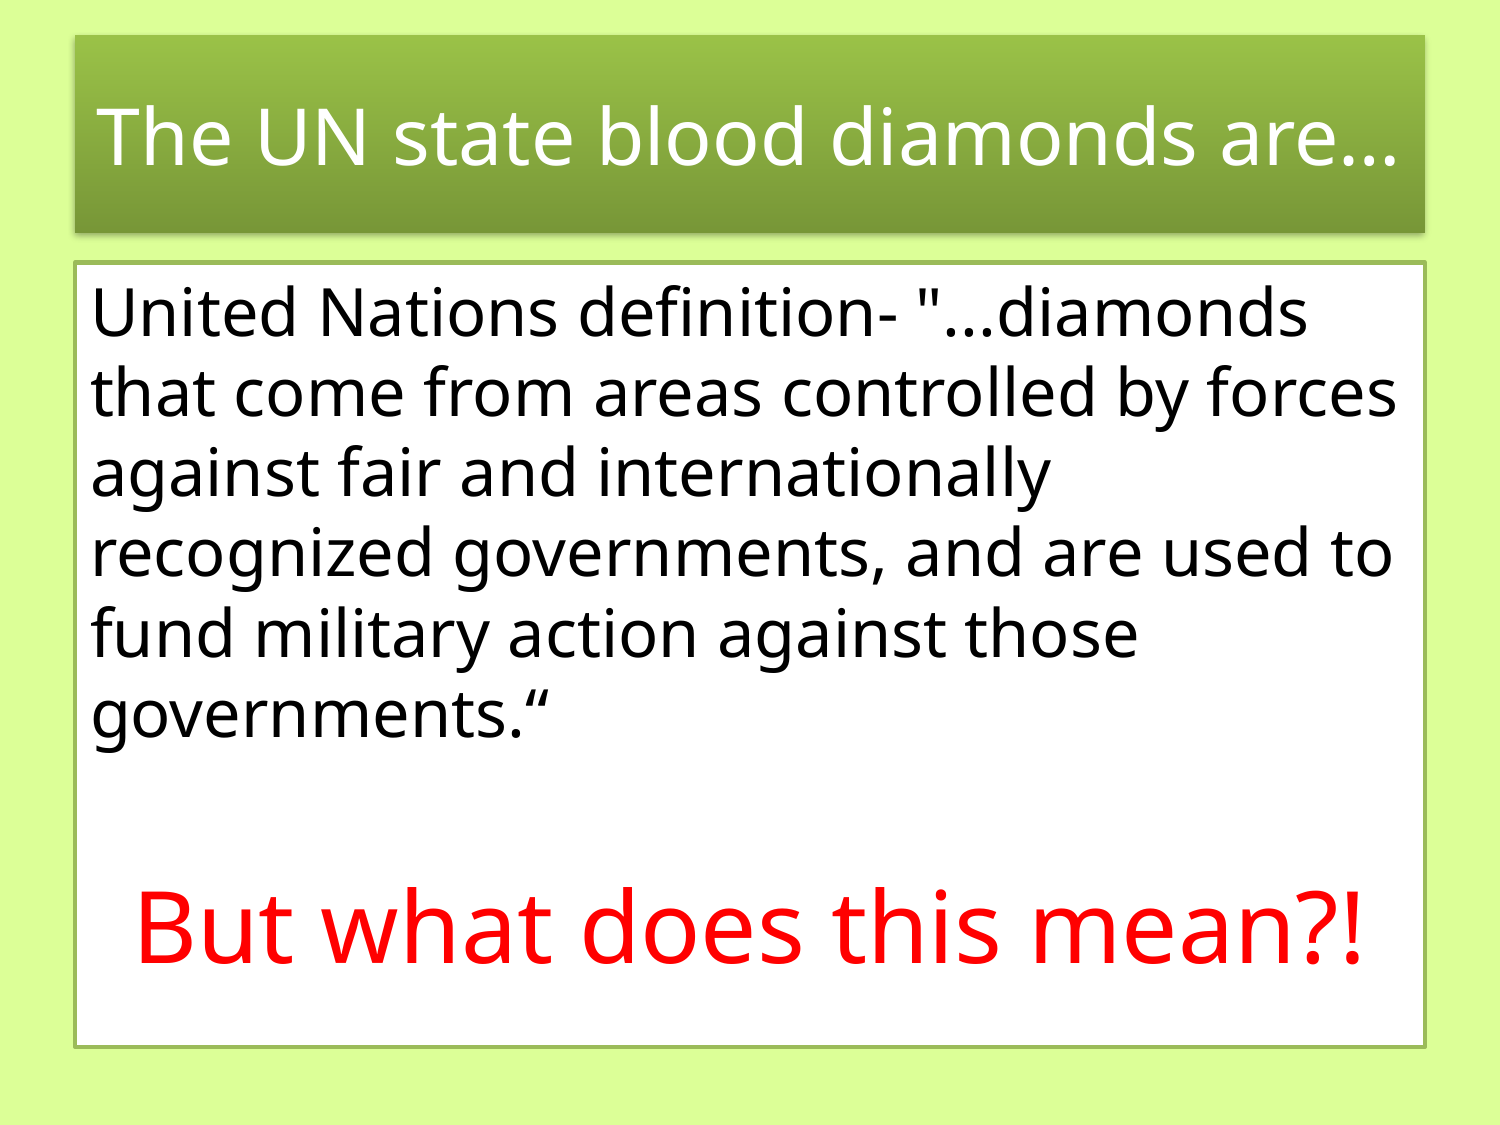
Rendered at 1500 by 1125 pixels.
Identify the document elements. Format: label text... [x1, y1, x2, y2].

title The UN state blood diamonds are… [75, 35, 1425, 233]
list United Nations definition- "...diamonds that come from areas controlled by forces against fair and internationally recognized governments, and are used to fund military action against those governments.“ But what does this mean?! [73, 260, 1427, 1049]
